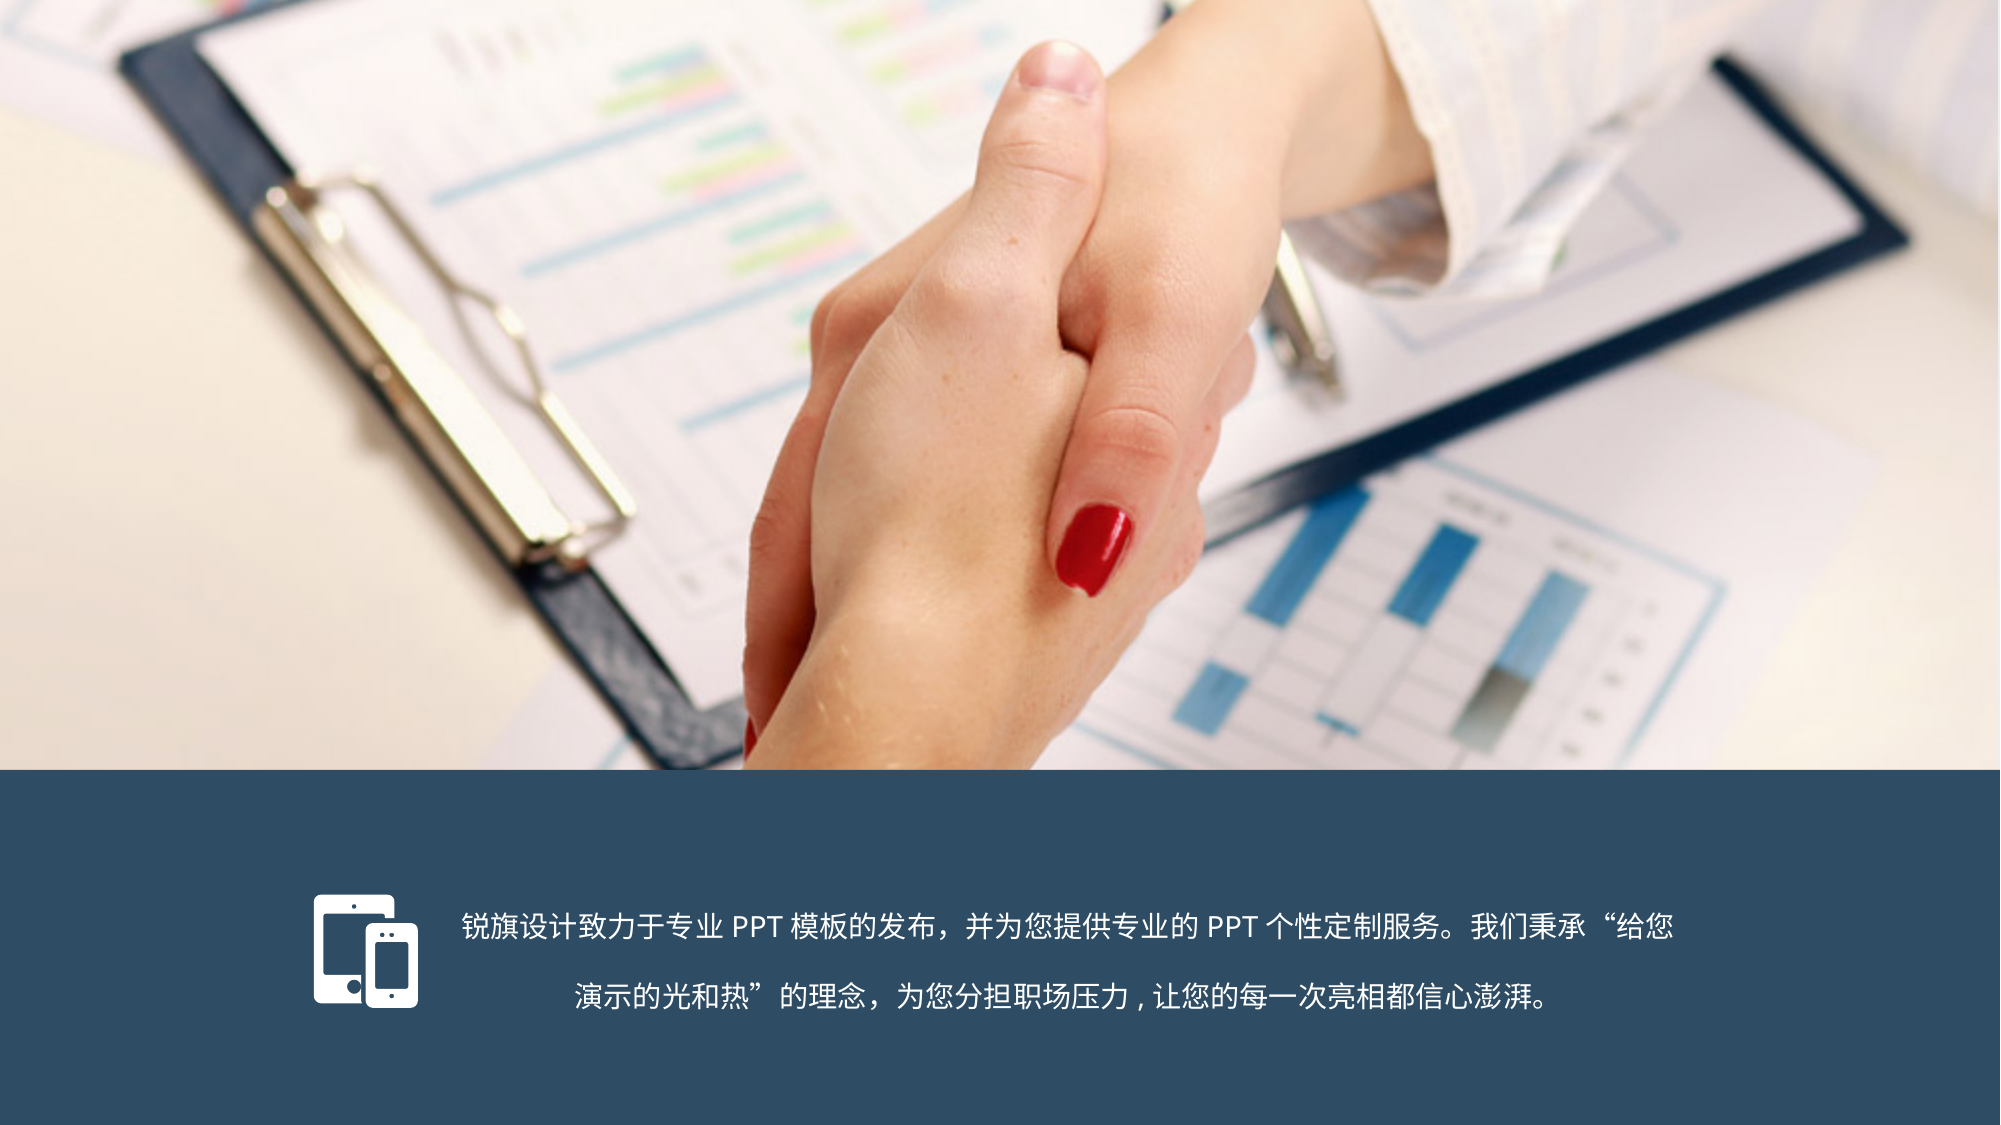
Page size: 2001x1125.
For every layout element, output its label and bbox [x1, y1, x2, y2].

text_box [0, 0, 2000, 1125]
text_box [313, 894, 418, 1008]
